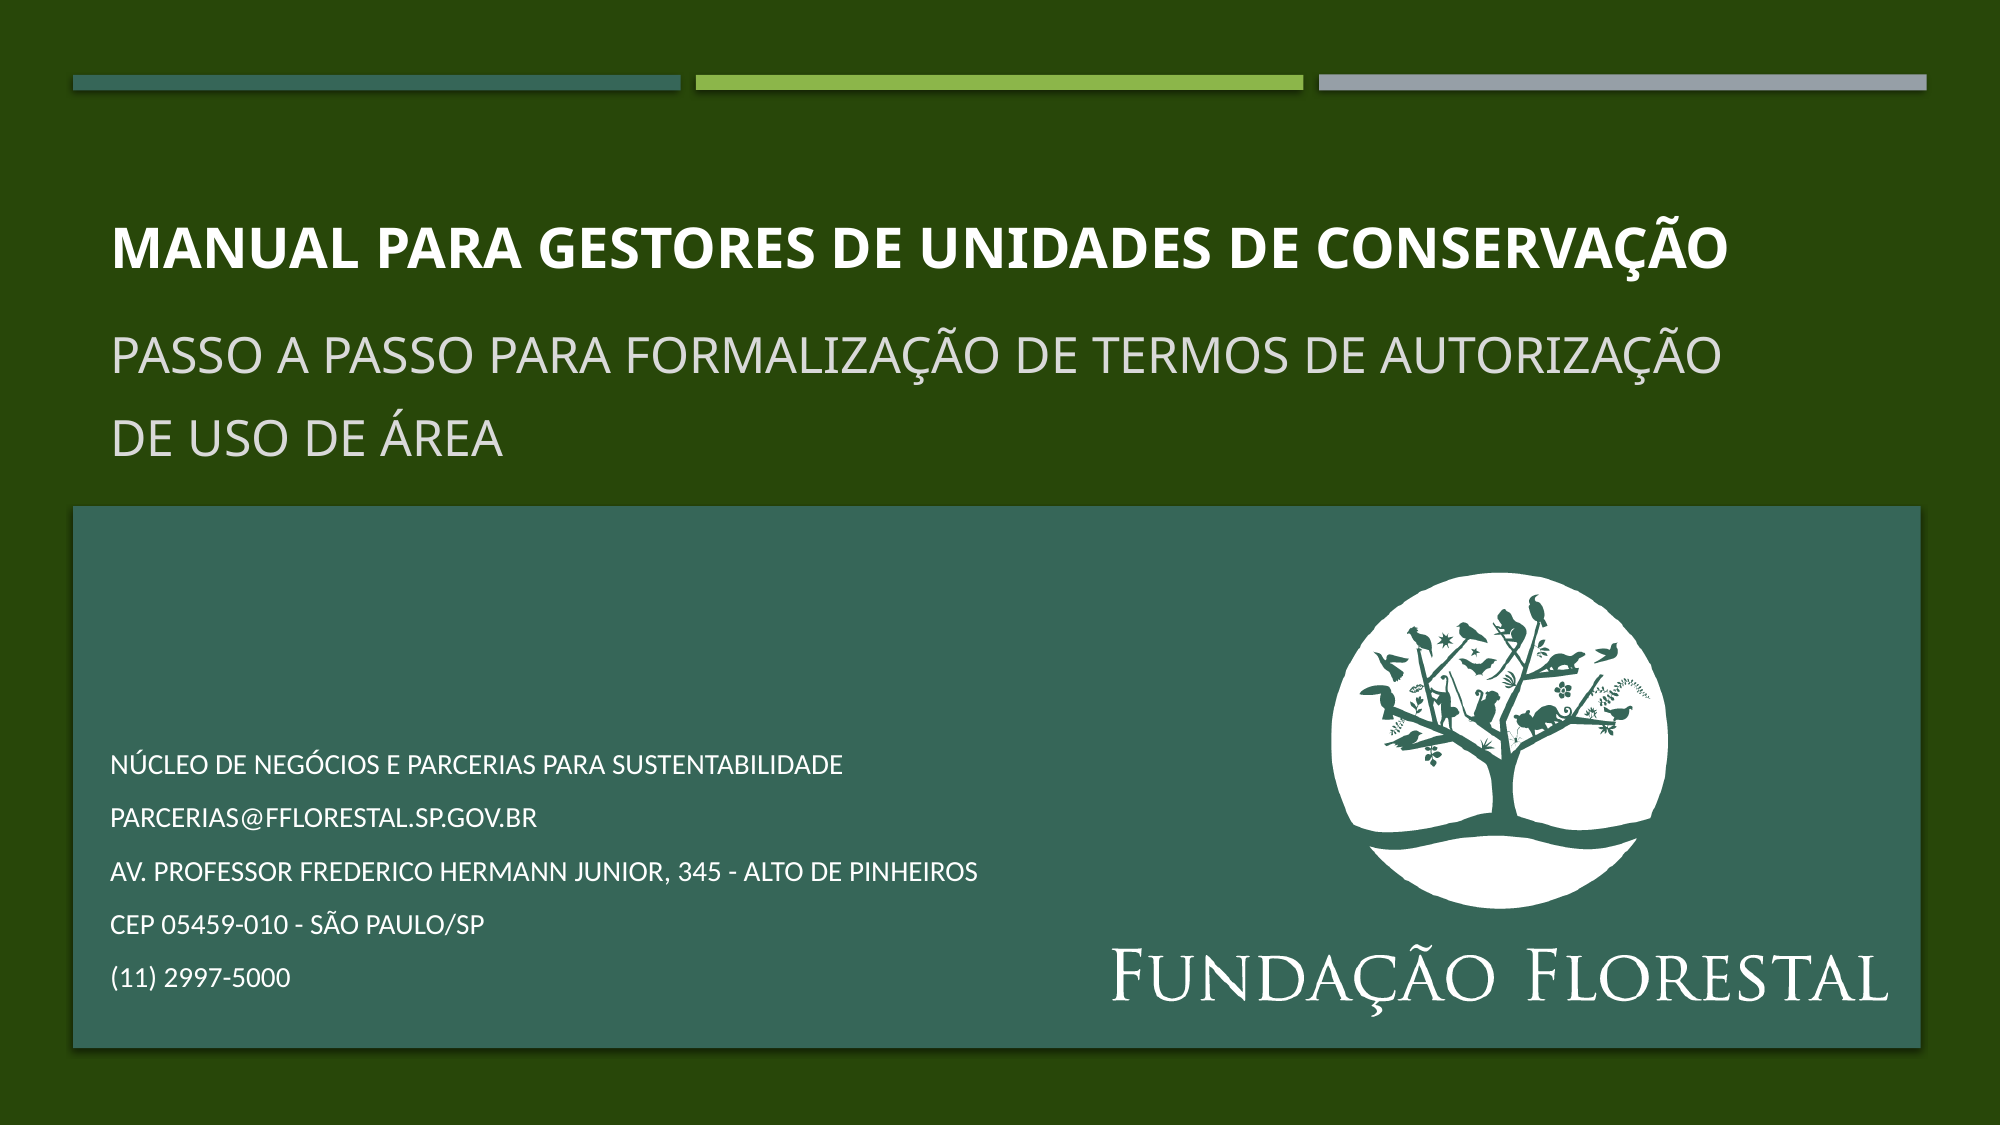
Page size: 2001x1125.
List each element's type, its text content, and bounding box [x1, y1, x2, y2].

text_box Núcleo de Negócios e Parcerias para Sustentabilidade parcerias@fflorestal.sp.gov.br Av. Professor Frederico Hermann Junior, 345 - Alto de Pinheiros CEP 05459-010 - São Paulo/SP (11) 2997-5000 [95, 701, 1010, 1026]
subtitle PASSO A PASSO PARA FORMALIZAÇÃO DE TERMOS DE Autorização DE USO dE ÁREA [95, 316, 1899, 512]
title MANUAL PARA GESTORES DE UNIDADES DE CONSERVAÇÃO [95, 169, 1899, 288]
picture [1098, 561, 1900, 1027]
